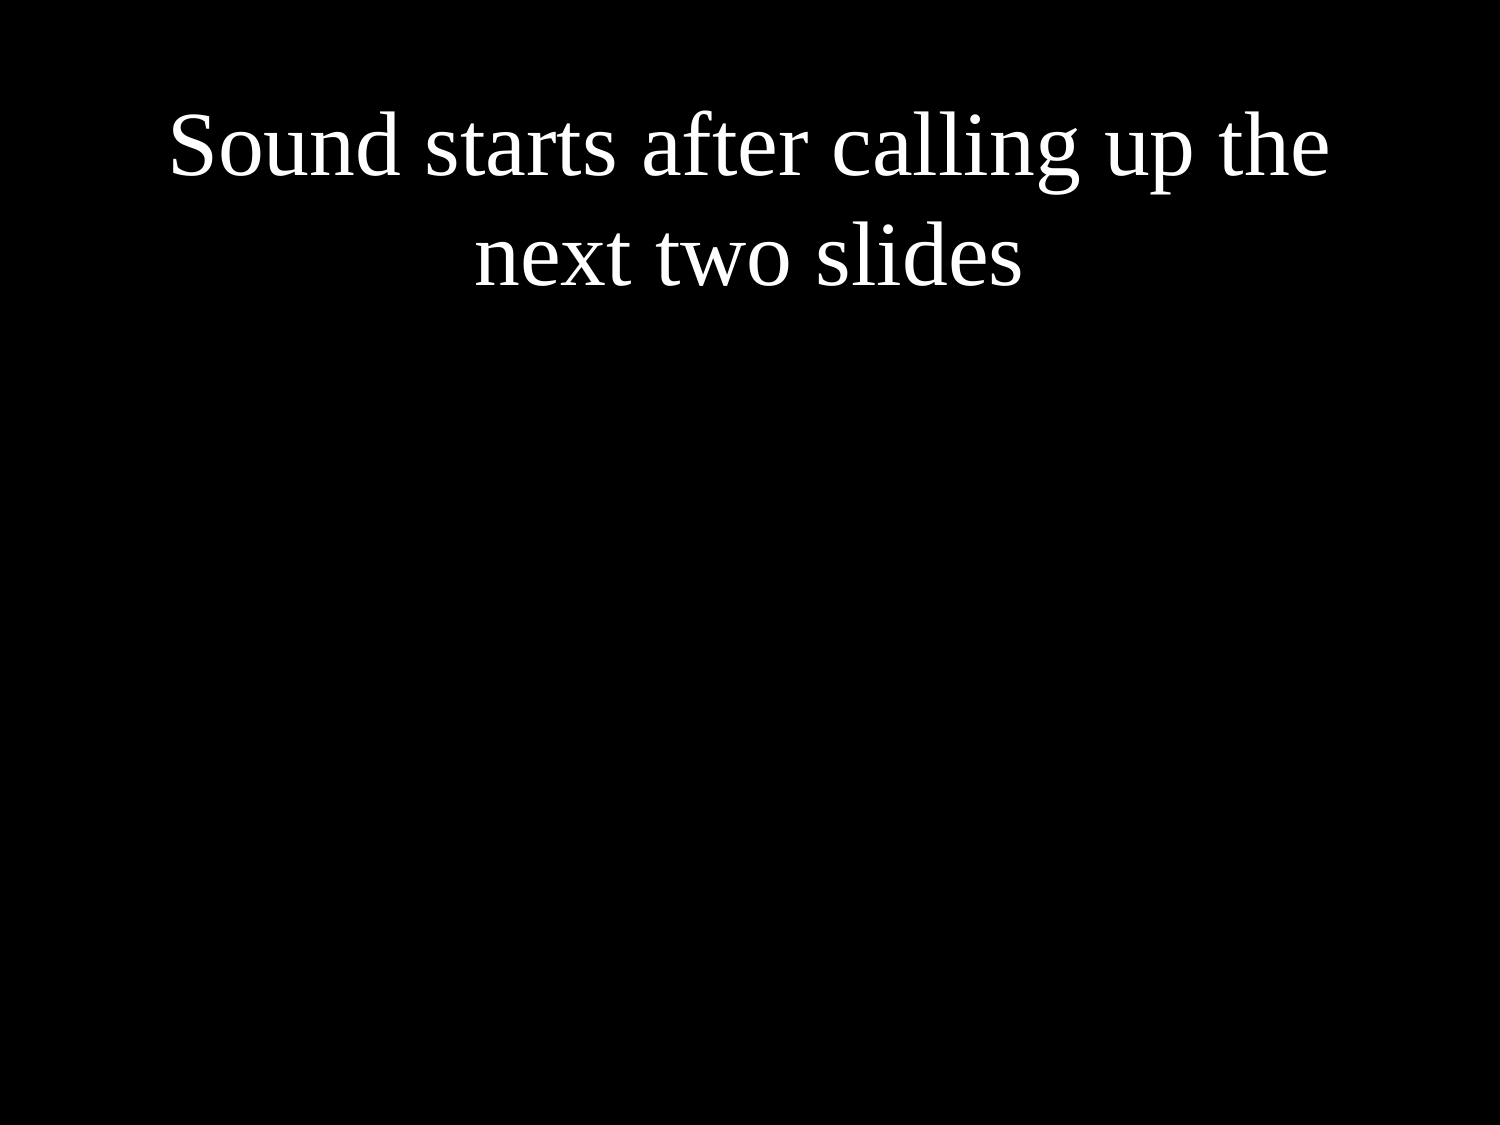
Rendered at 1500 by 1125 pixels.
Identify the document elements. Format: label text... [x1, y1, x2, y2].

title Sound starts after calling up the next two slides [112, 99, 1388, 288]
